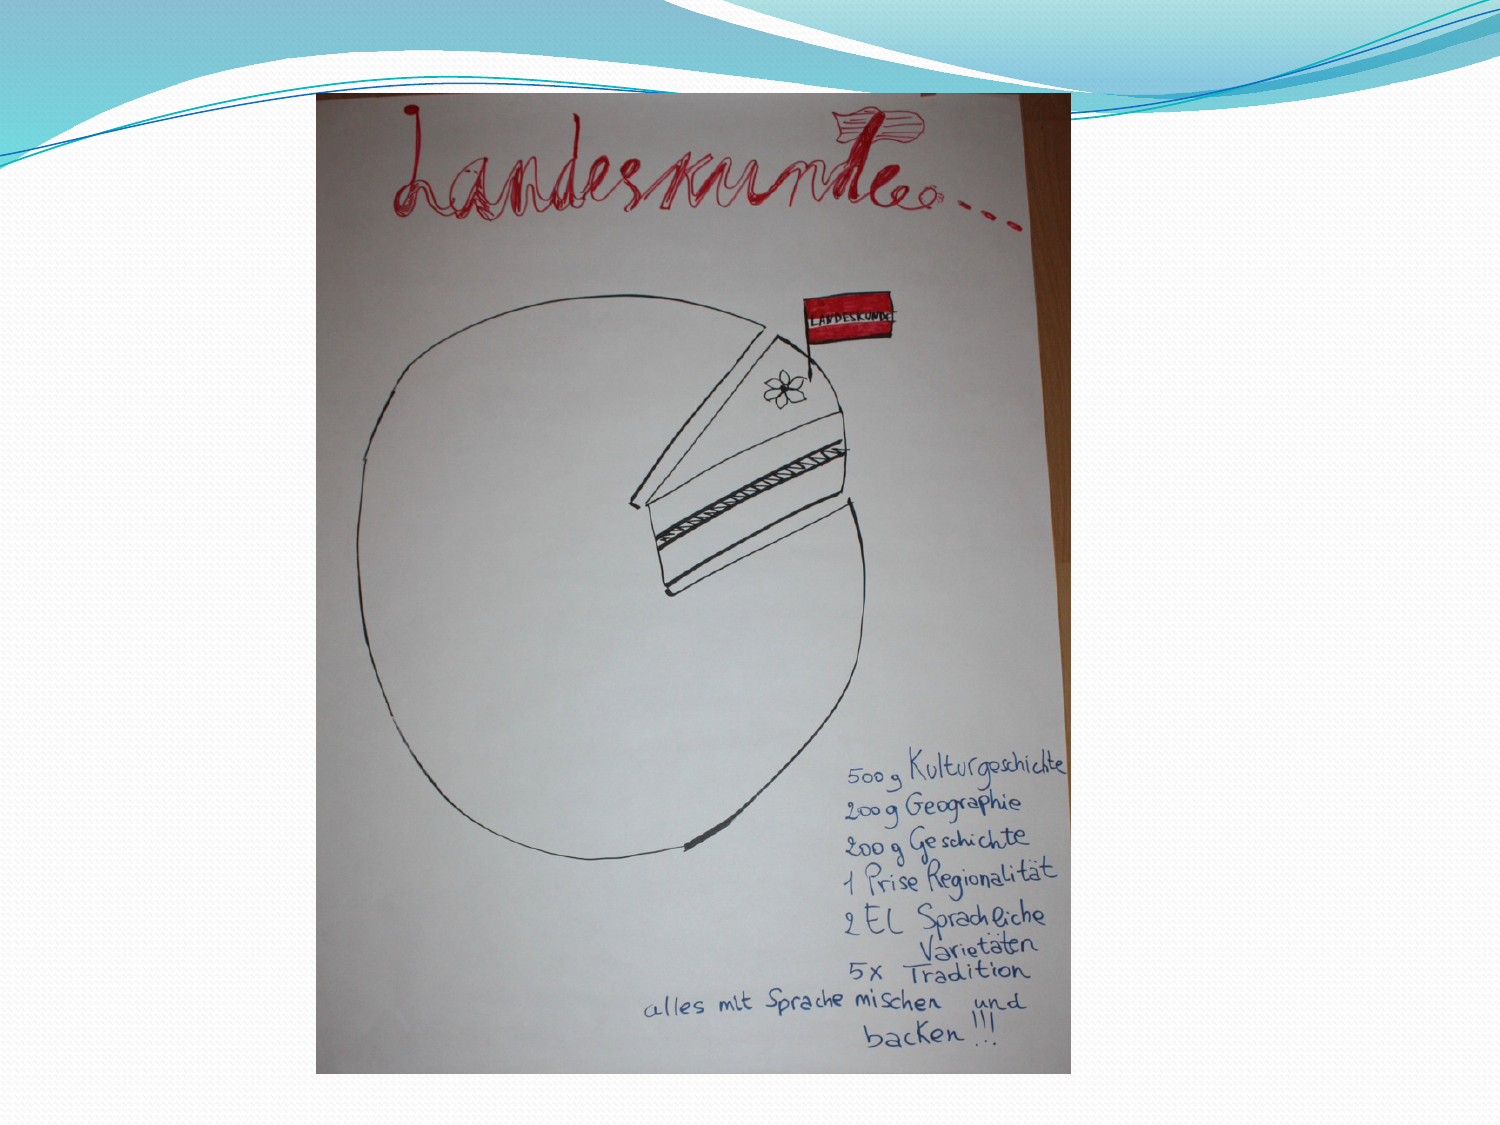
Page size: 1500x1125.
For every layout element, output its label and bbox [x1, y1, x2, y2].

picture [316, 93, 1071, 1075]
